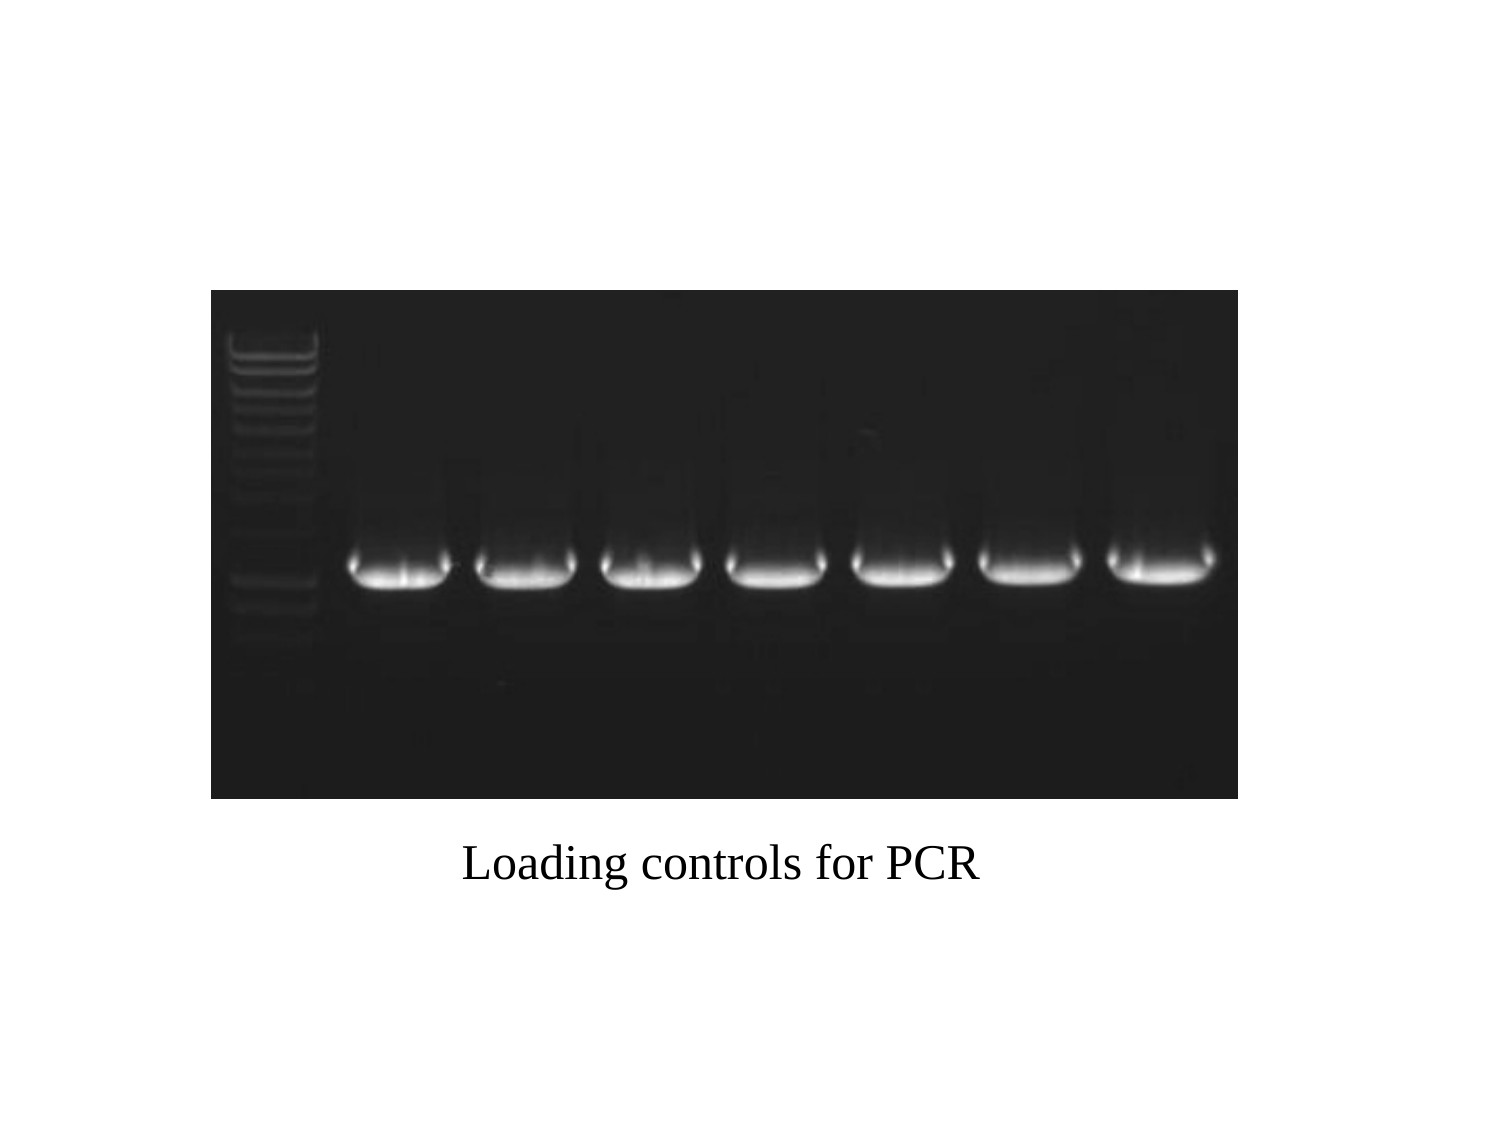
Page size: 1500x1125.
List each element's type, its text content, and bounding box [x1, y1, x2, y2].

picture [210, 290, 1238, 799]
list Loading controls for PCR [446, 822, 1002, 929]
